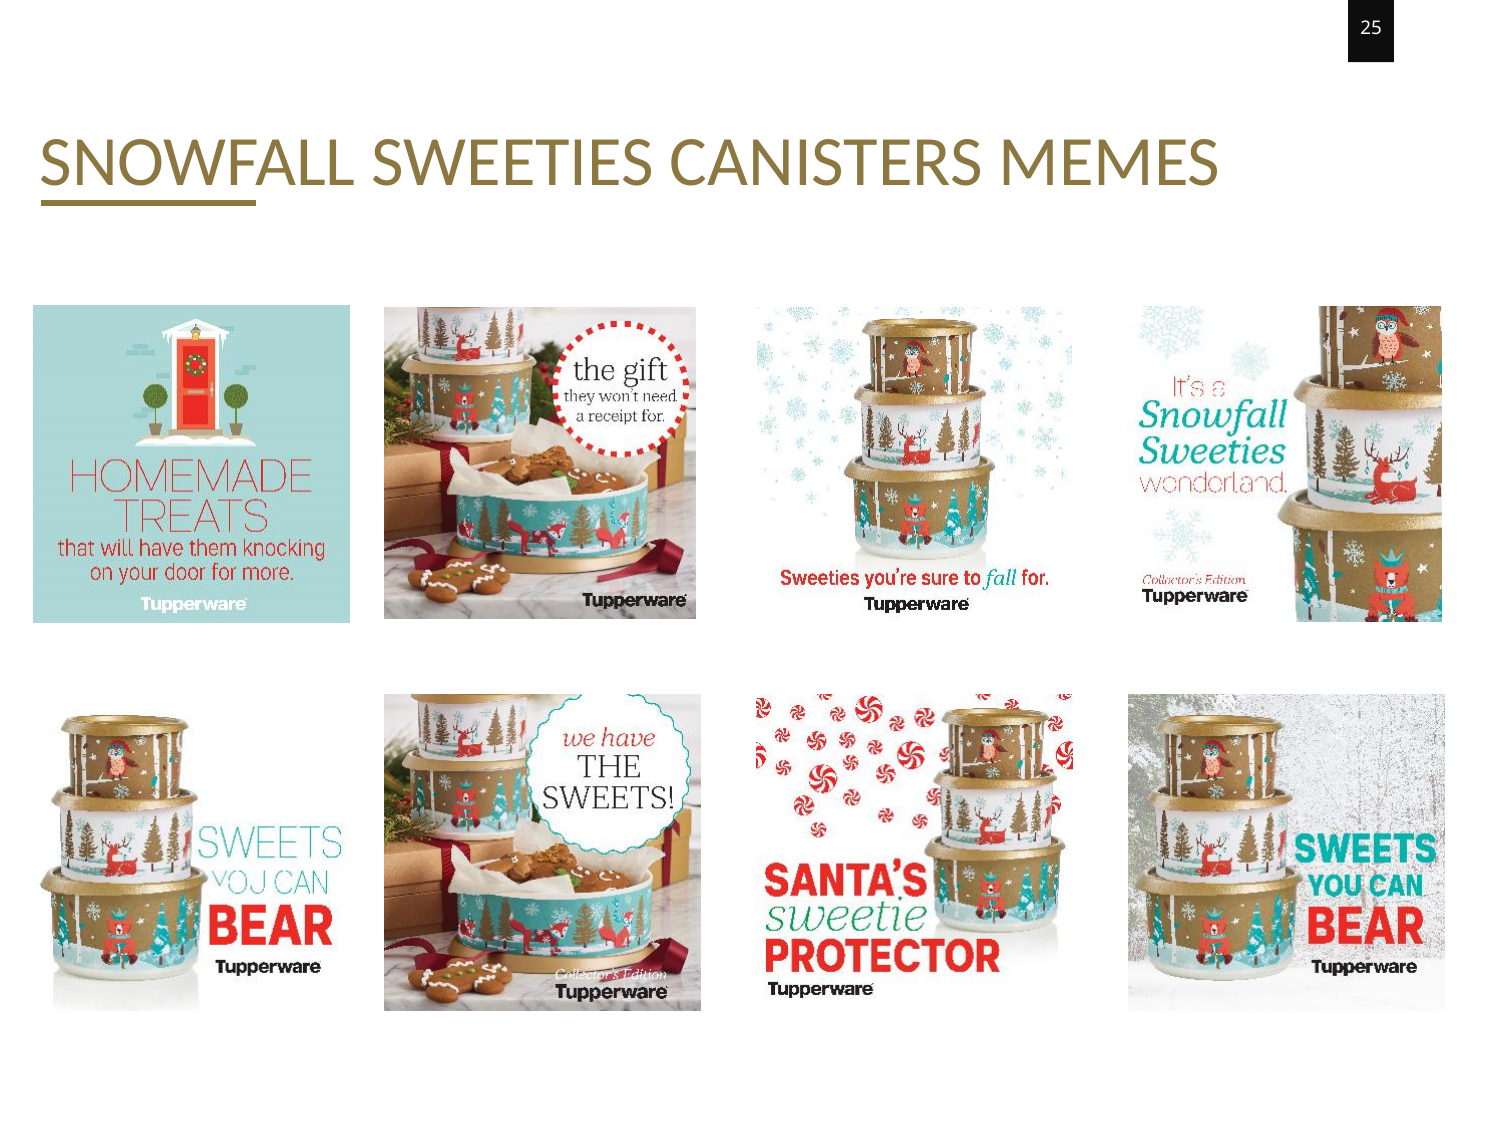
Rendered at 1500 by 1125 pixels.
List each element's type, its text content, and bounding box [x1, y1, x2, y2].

picture [1126, 306, 1442, 622]
picture [1128, 694, 1445, 1011]
picture [33, 694, 350, 1011]
picture [33, 305, 350, 623]
picture [756, 694, 1073, 1011]
picture [384, 694, 701, 1011]
text_box SNOWFALL SWEETIES CANISTERS MEMES [24, 107, 1377, 208]
picture [384, 307, 696, 619]
picture [757, 307, 1072, 623]
